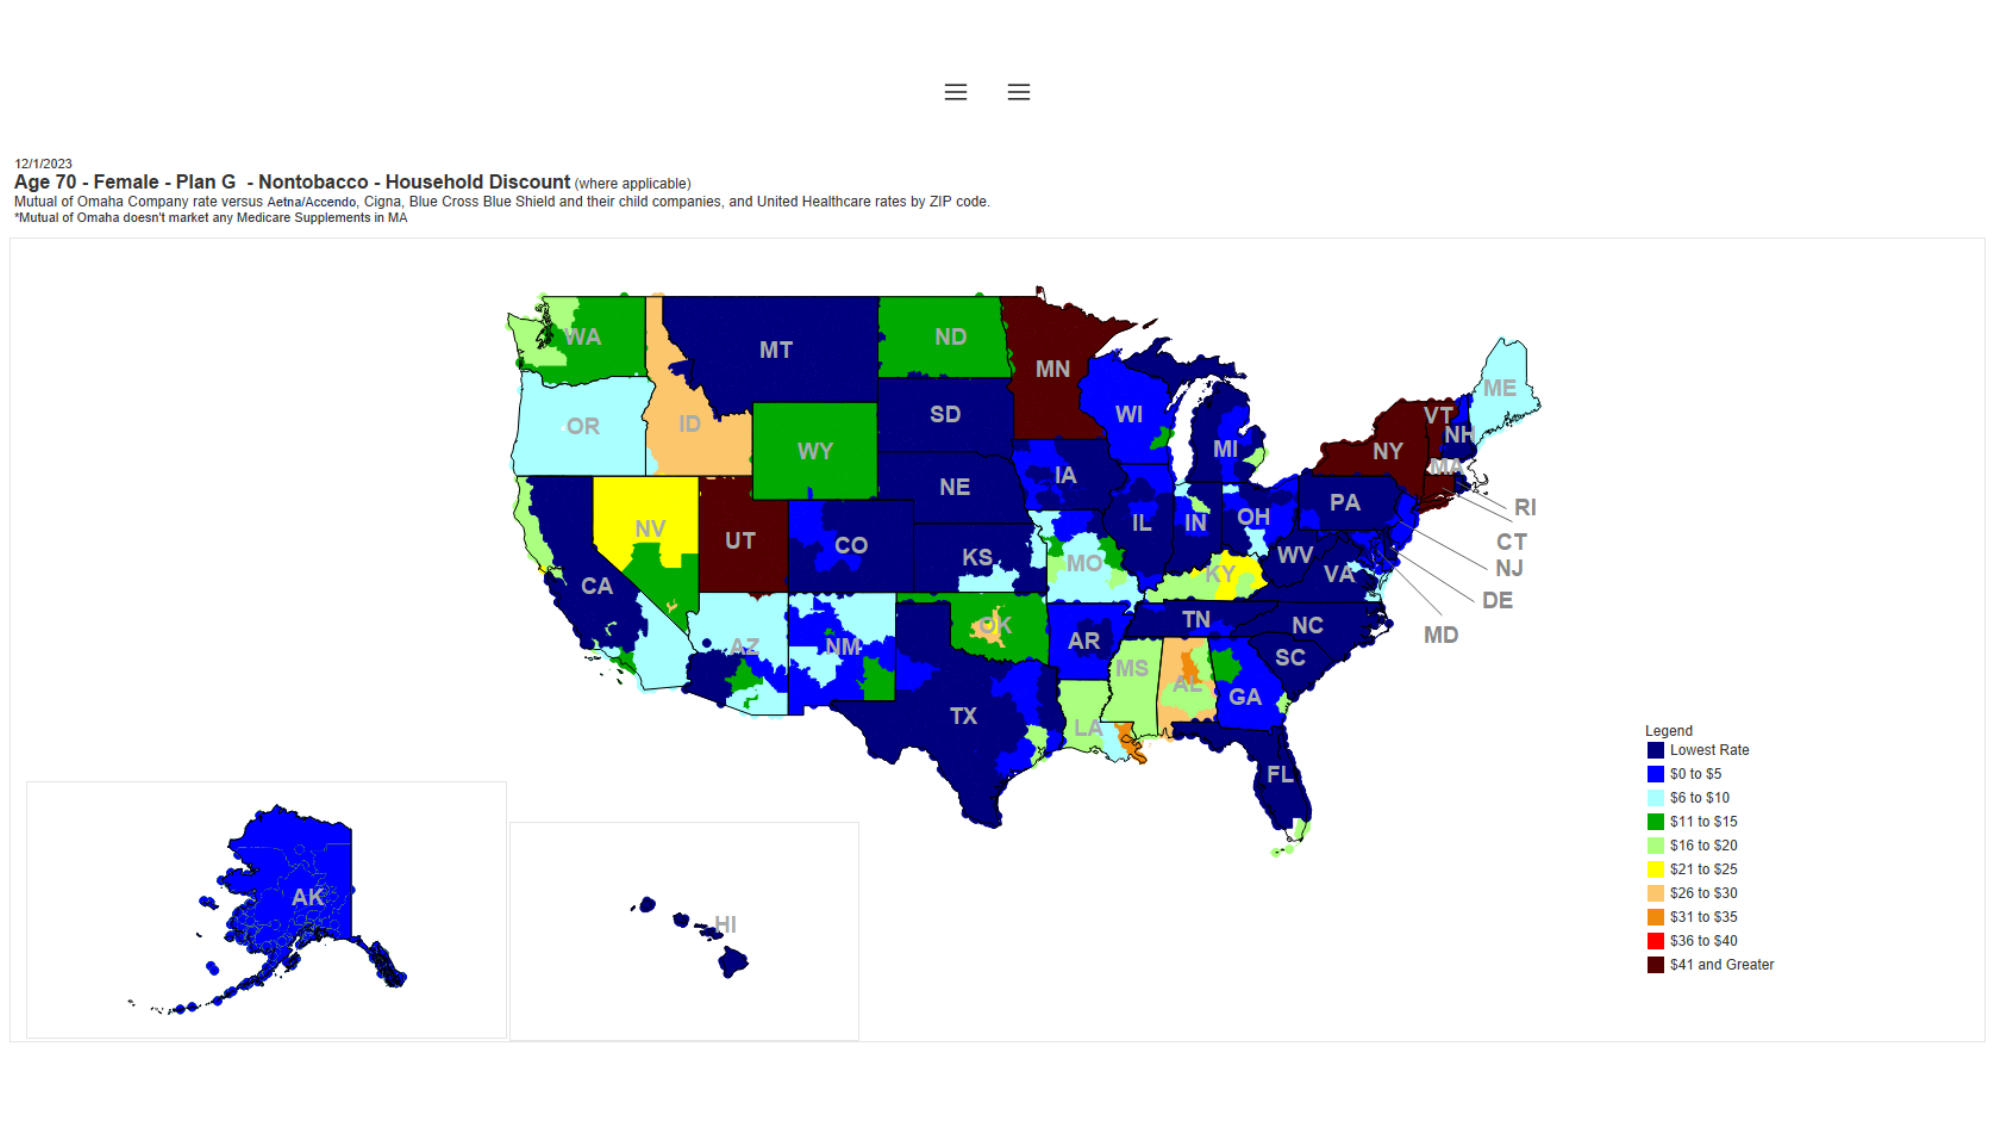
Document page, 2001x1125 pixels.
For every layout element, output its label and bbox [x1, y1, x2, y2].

picture [0, 73, 2000, 1052]
